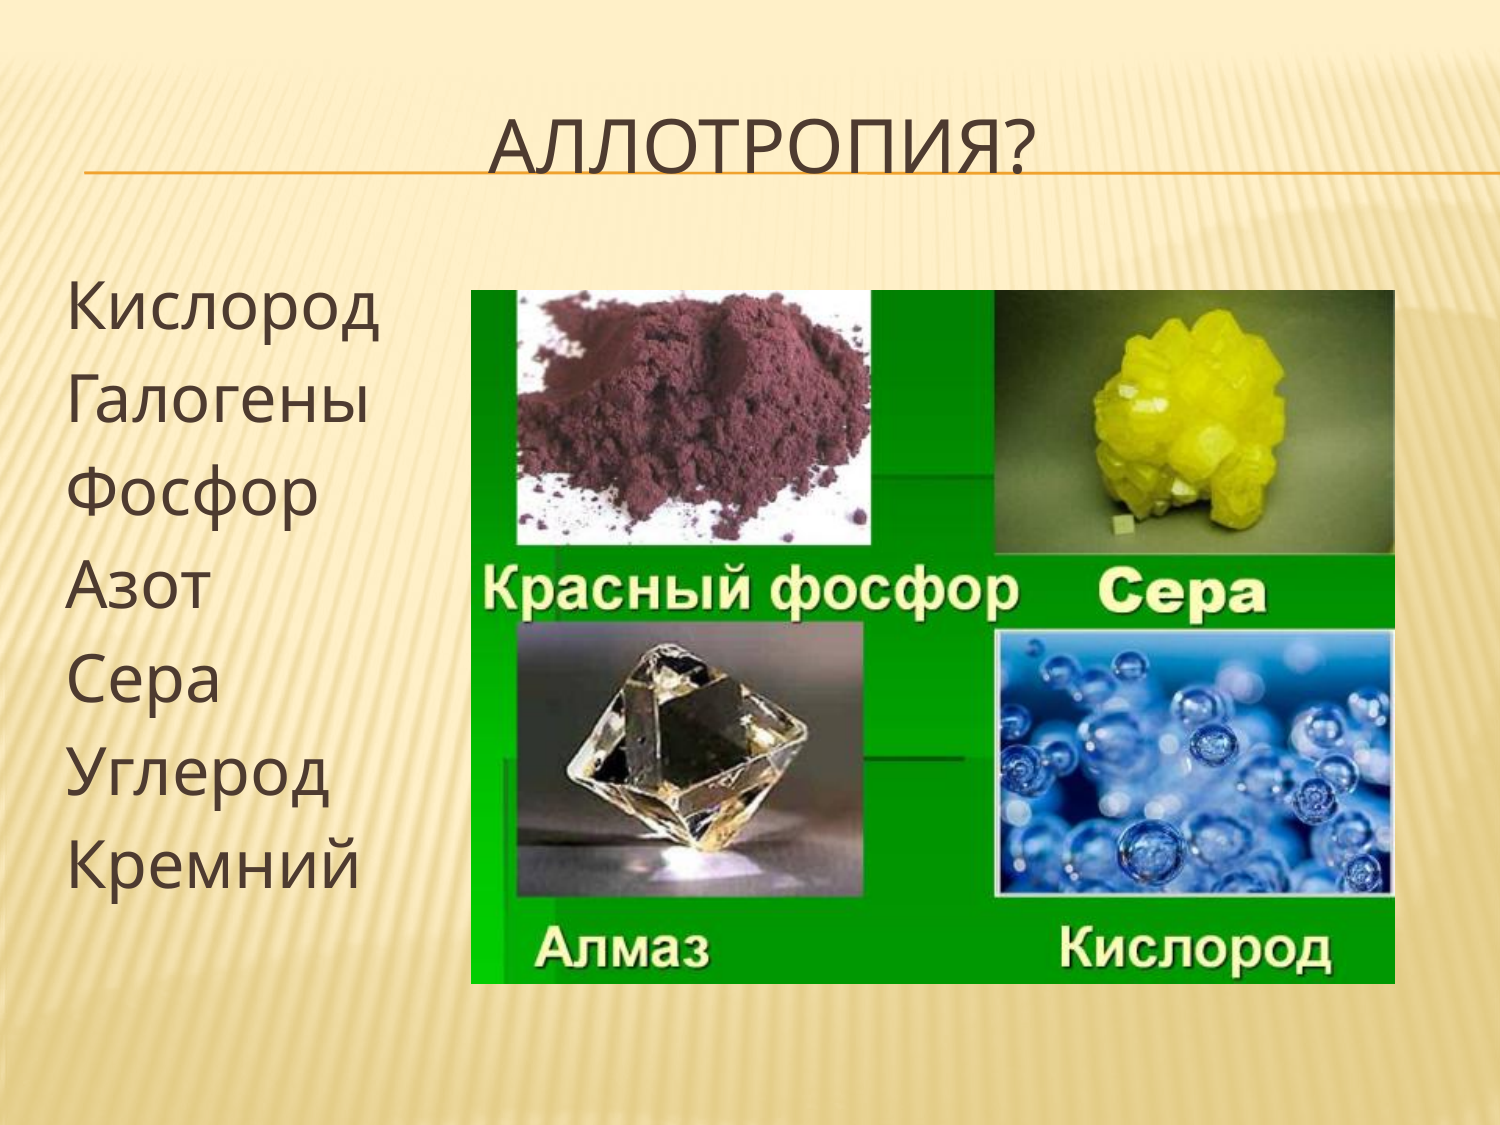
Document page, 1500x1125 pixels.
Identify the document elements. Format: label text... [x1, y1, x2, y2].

list Кислород Галогены Фосфор Азот Сера Углерод Кремний [49, 254, 1476, 998]
title Аллотропия? [50, 75, 1475, 213]
picture [470, 290, 1395, 984]
